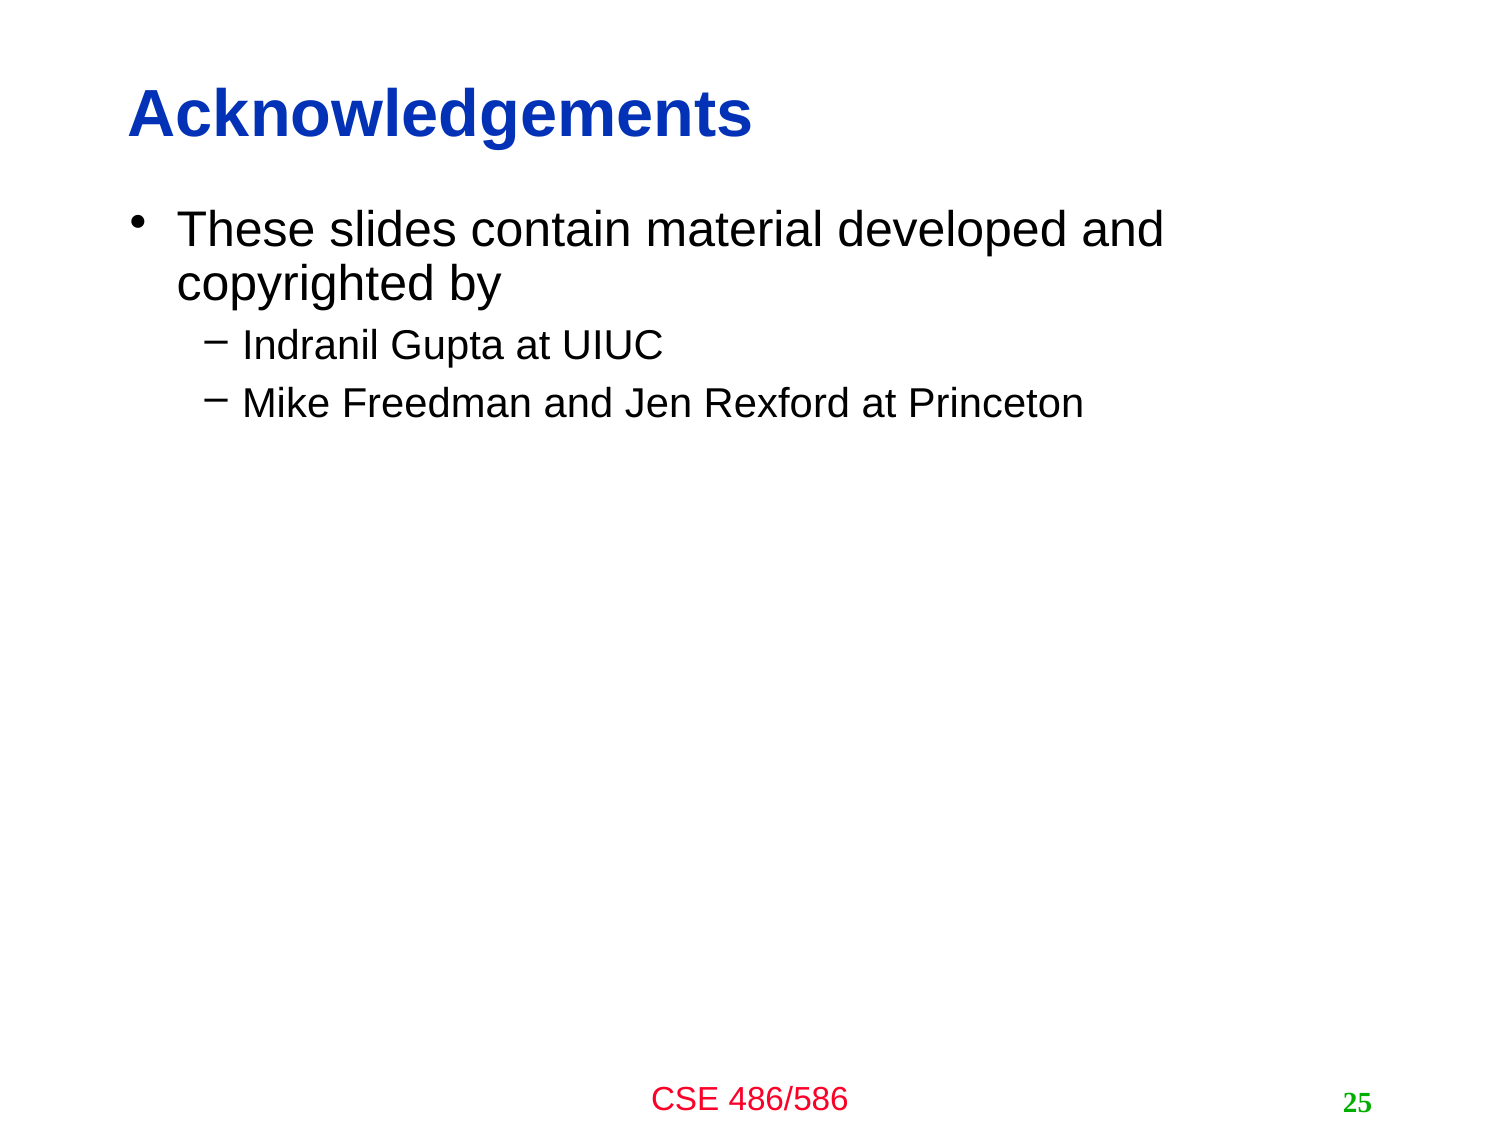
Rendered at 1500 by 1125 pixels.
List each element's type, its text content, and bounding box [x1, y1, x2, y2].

list These slides contain material developed and copyrighted by Indranil Gupta at UIUC Mike Freedman and Jen Rexford at Princeton [114, 195, 1376, 1005]
slide_number 25 [1074, 1076, 1388, 1125]
title Acknowledgements [112, 53, 1310, 176]
